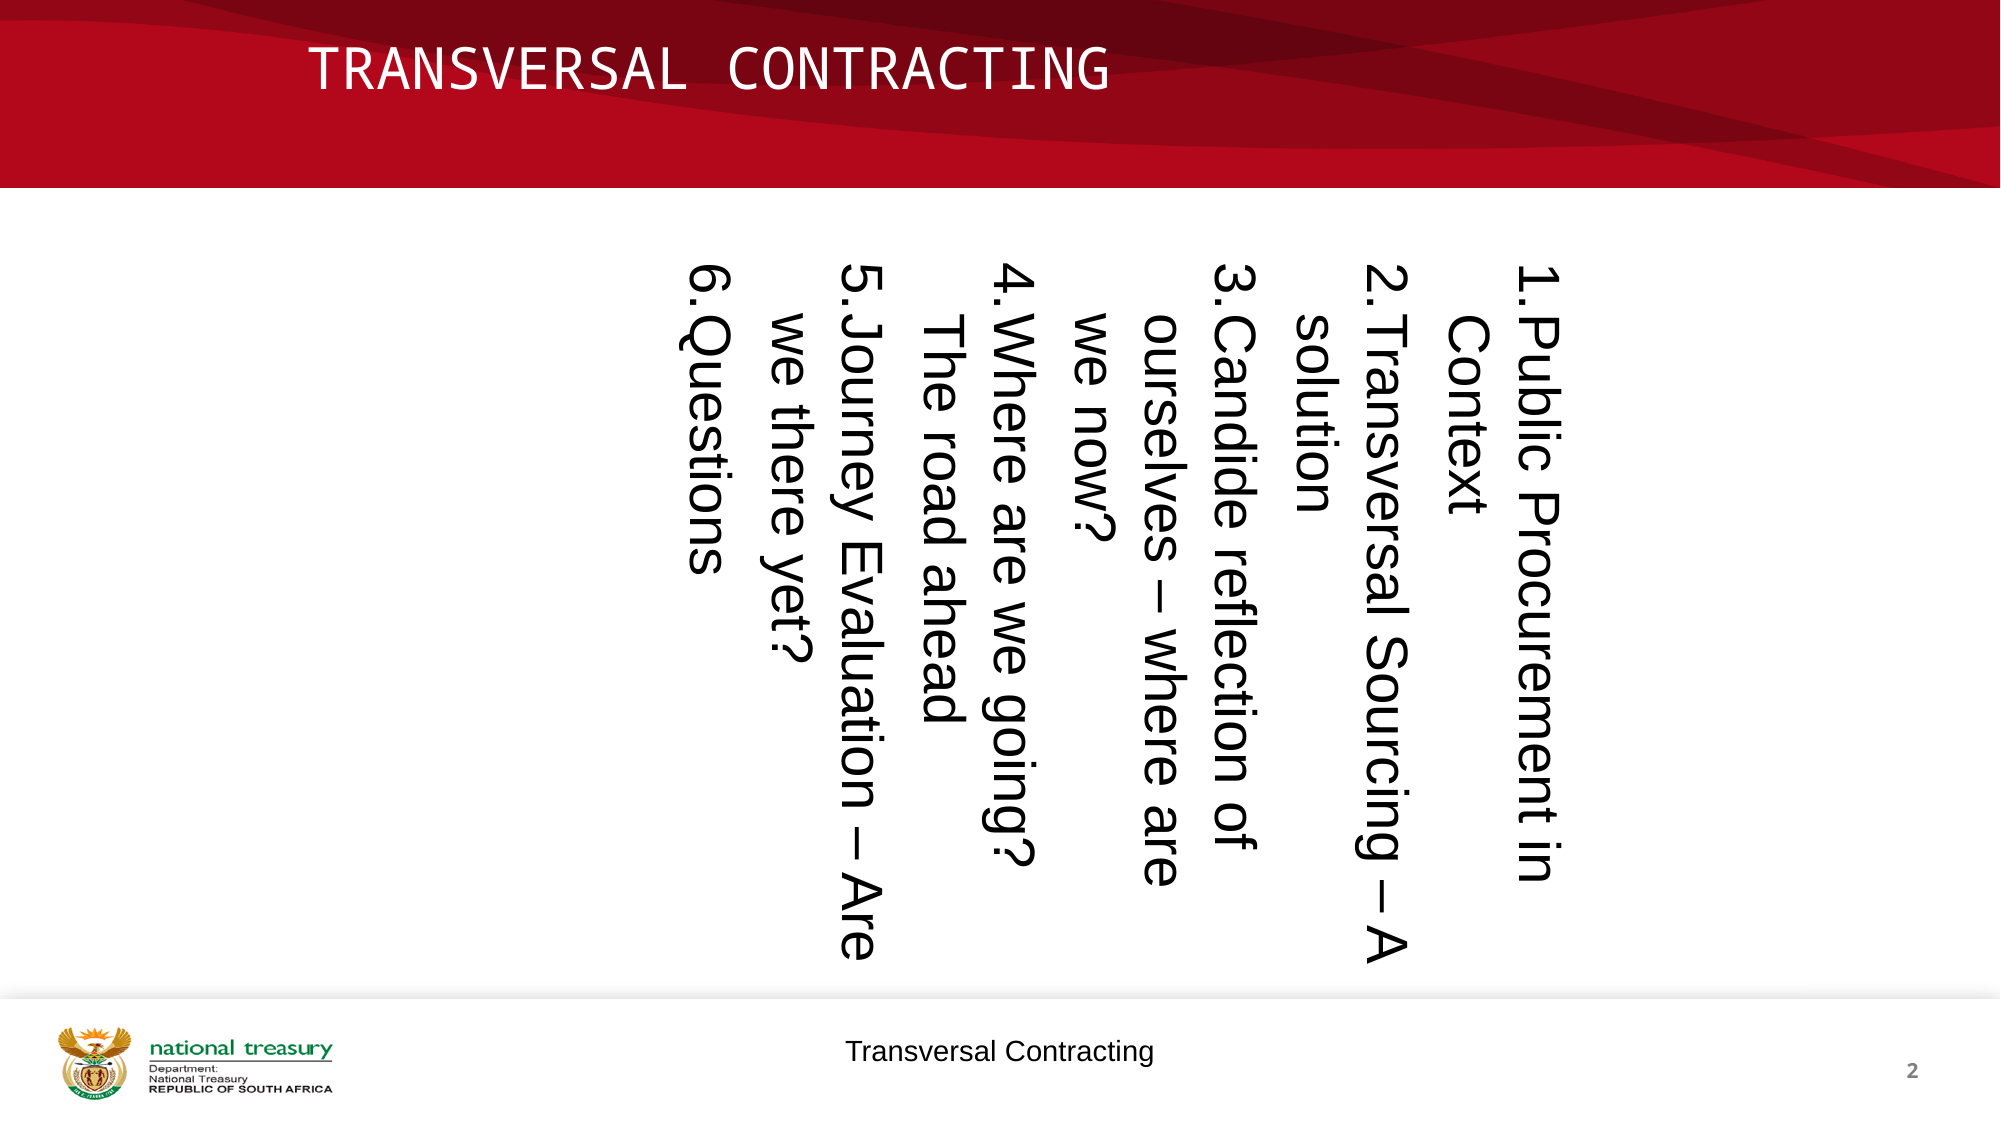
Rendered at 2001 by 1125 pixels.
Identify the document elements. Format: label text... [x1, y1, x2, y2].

footer Transversal Contracting [683, 1025, 1317, 1100]
slide_number 2 [1516, 1050, 1934, 1125]
picture [0, 977, 2000, 1125]
list Public Procurement in Context Transversal Sourcing – A solution Candide reflection of ourselves – where are we now? Where are we going? The road ahead Journey Evaluation – Are we there yet? Questions [275, 212, 1713, 988]
picture [0, 0, 2001, 188]
title TRANSVERSAL CONTRACTING [291, 31, 1674, 171]
